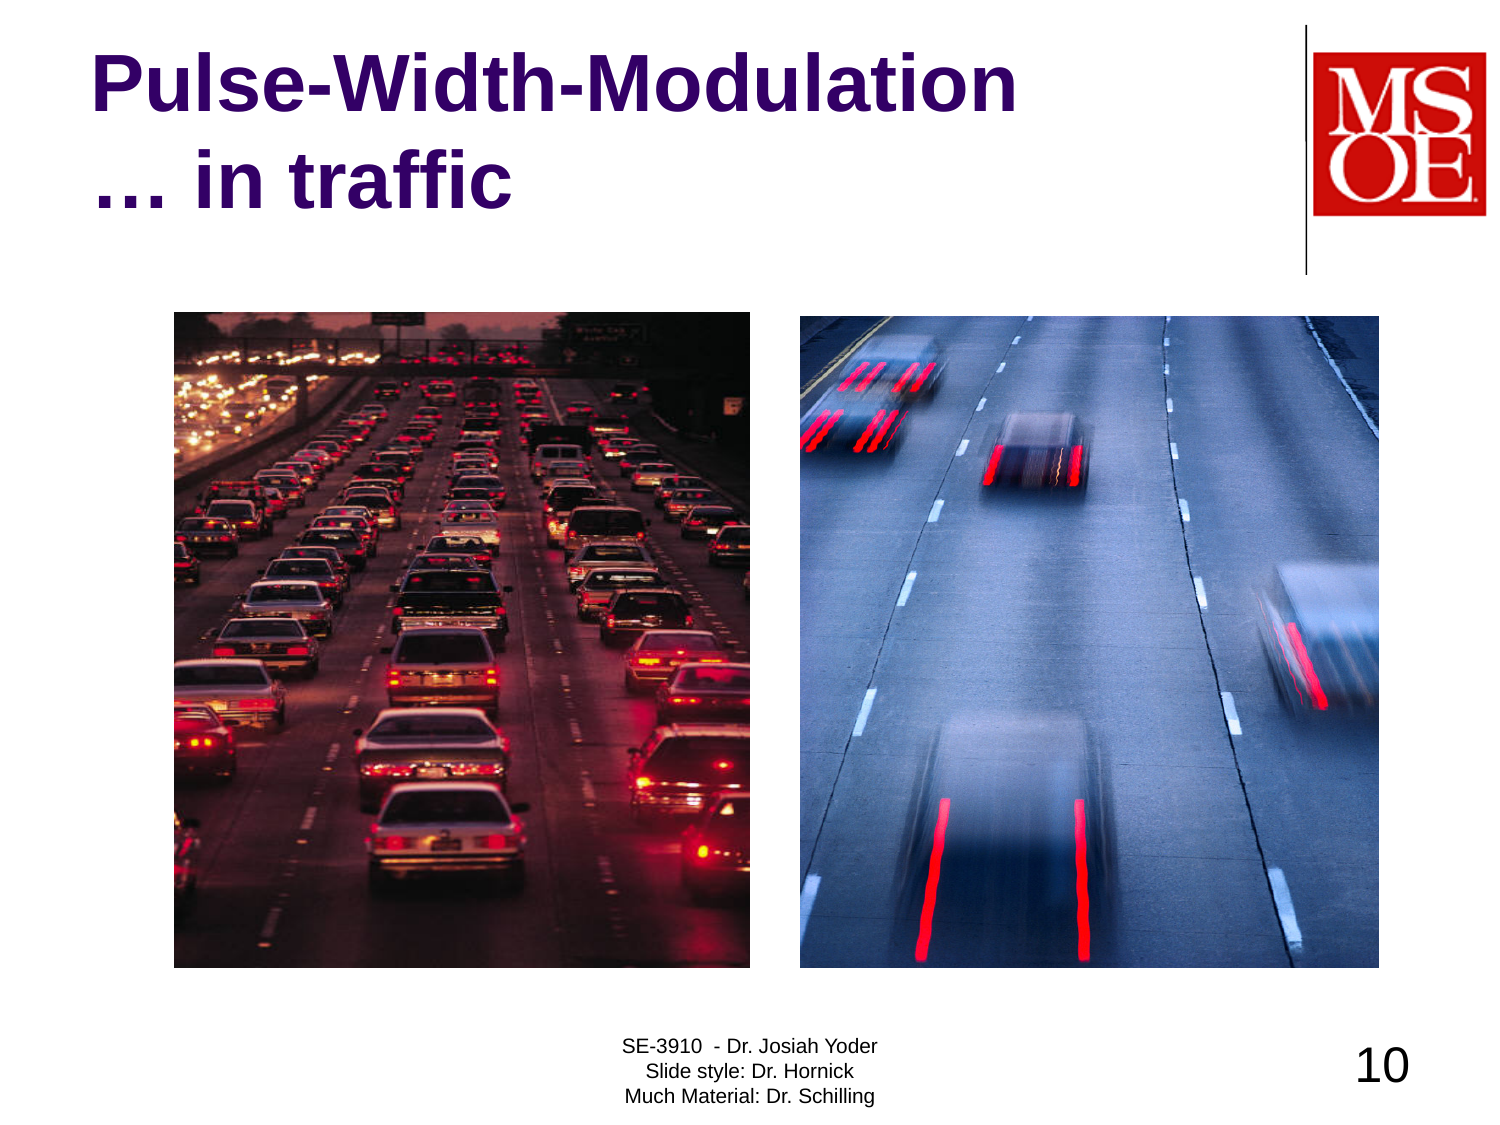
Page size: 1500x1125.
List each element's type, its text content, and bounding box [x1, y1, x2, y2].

slide_number 10 [1074, 1024, 1426, 1101]
title Pulse-Width-Modulation … in traffic [74, 19, 1313, 233]
picture [174, 312, 751, 968]
picture [1313, 37, 1488, 232]
footer SE-3910 - Dr. Josiah Yoder Slide style: Dr. Hornick Much Material: Dr. Schilling [512, 1024, 988, 1101]
picture [799, 316, 1380, 968]
